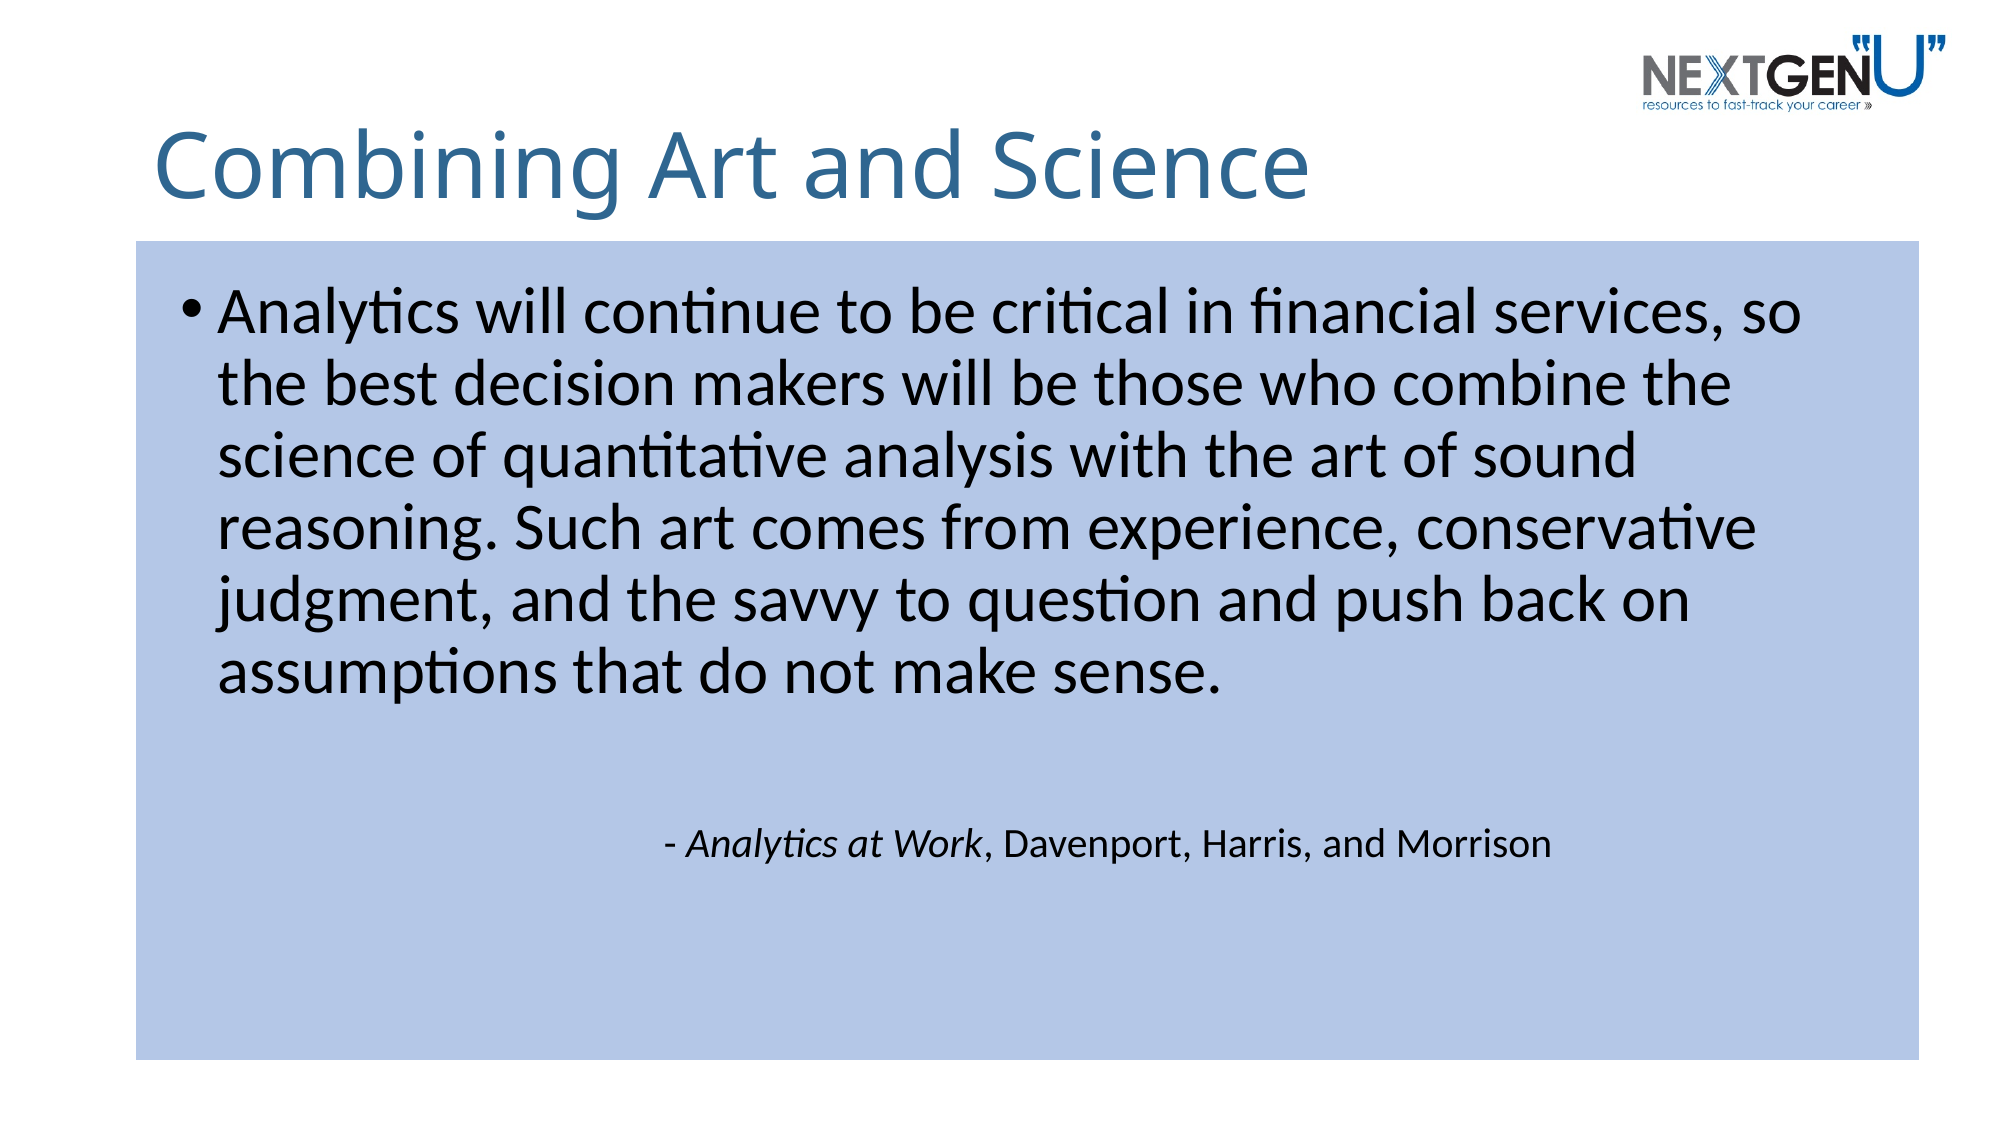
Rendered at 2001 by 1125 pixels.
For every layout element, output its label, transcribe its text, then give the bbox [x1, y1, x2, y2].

picture [1636, 27, 1952, 119]
title Combining Art and Science [137, 59, 1863, 278]
text_box [136, 241, 1919, 1060]
list Analytics will continue to be critical in financial services, so the best decision makers will be those who combine the science of quantitative analysis with the art of sound reasoning. Such art comes from experience, conservative judgment, and the savvy to question and push back on assumptions that do not make sense. - Analytics at Work, Davenport, Harris, and Morrison [165, 267, 1891, 1034]
